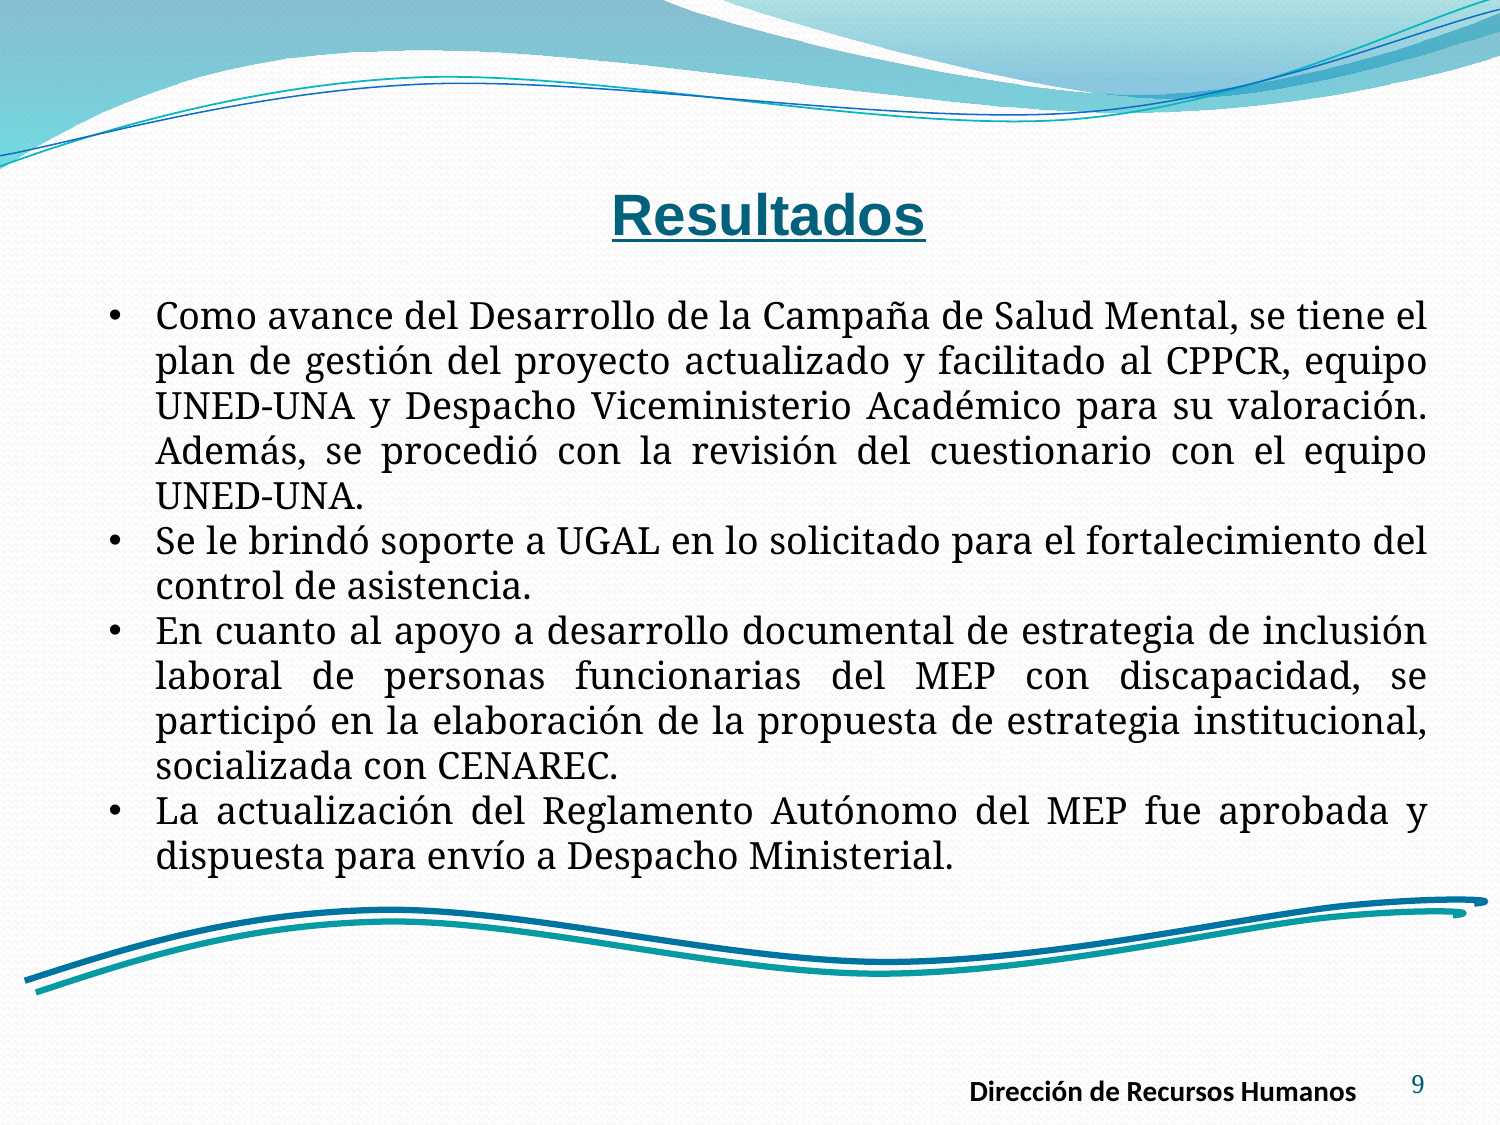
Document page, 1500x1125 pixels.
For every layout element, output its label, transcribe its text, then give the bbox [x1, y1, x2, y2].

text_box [24, 895, 1500, 993]
text_box Resultados Como avance del Desarrollo de la Campaña de Salud Mental, se tiene el plan de gestión del proyecto actualizado y facilitado al CPPCR, equipo UNED-UNA y Despacho Viceministerio Académico para su valoración. Además, se procedió con la revisión del cuestionario con el equipo UNED-UNA. Se le brindó soporte a UGAL en lo solicitado para el fortalecimiento del control de asistencia. En cuanto al apoyo a desarrollo documental de estrategia de inclusión laboral de personas funcionarias del MEP con discapacidad, se participó en la elaboración de la propuesta de estrategia institucional, socializada con CENAREC. La actualización del Reglamento Autónomo del MEP fue aprobada y dispuesta para envío a Despacho Ministerial. [93, 135, 1444, 895]
slide_number 9 [1299, 1042, 1425, 1103]
text_box Dirección de Recursos Humanos [938, 1058, 1388, 1108]
